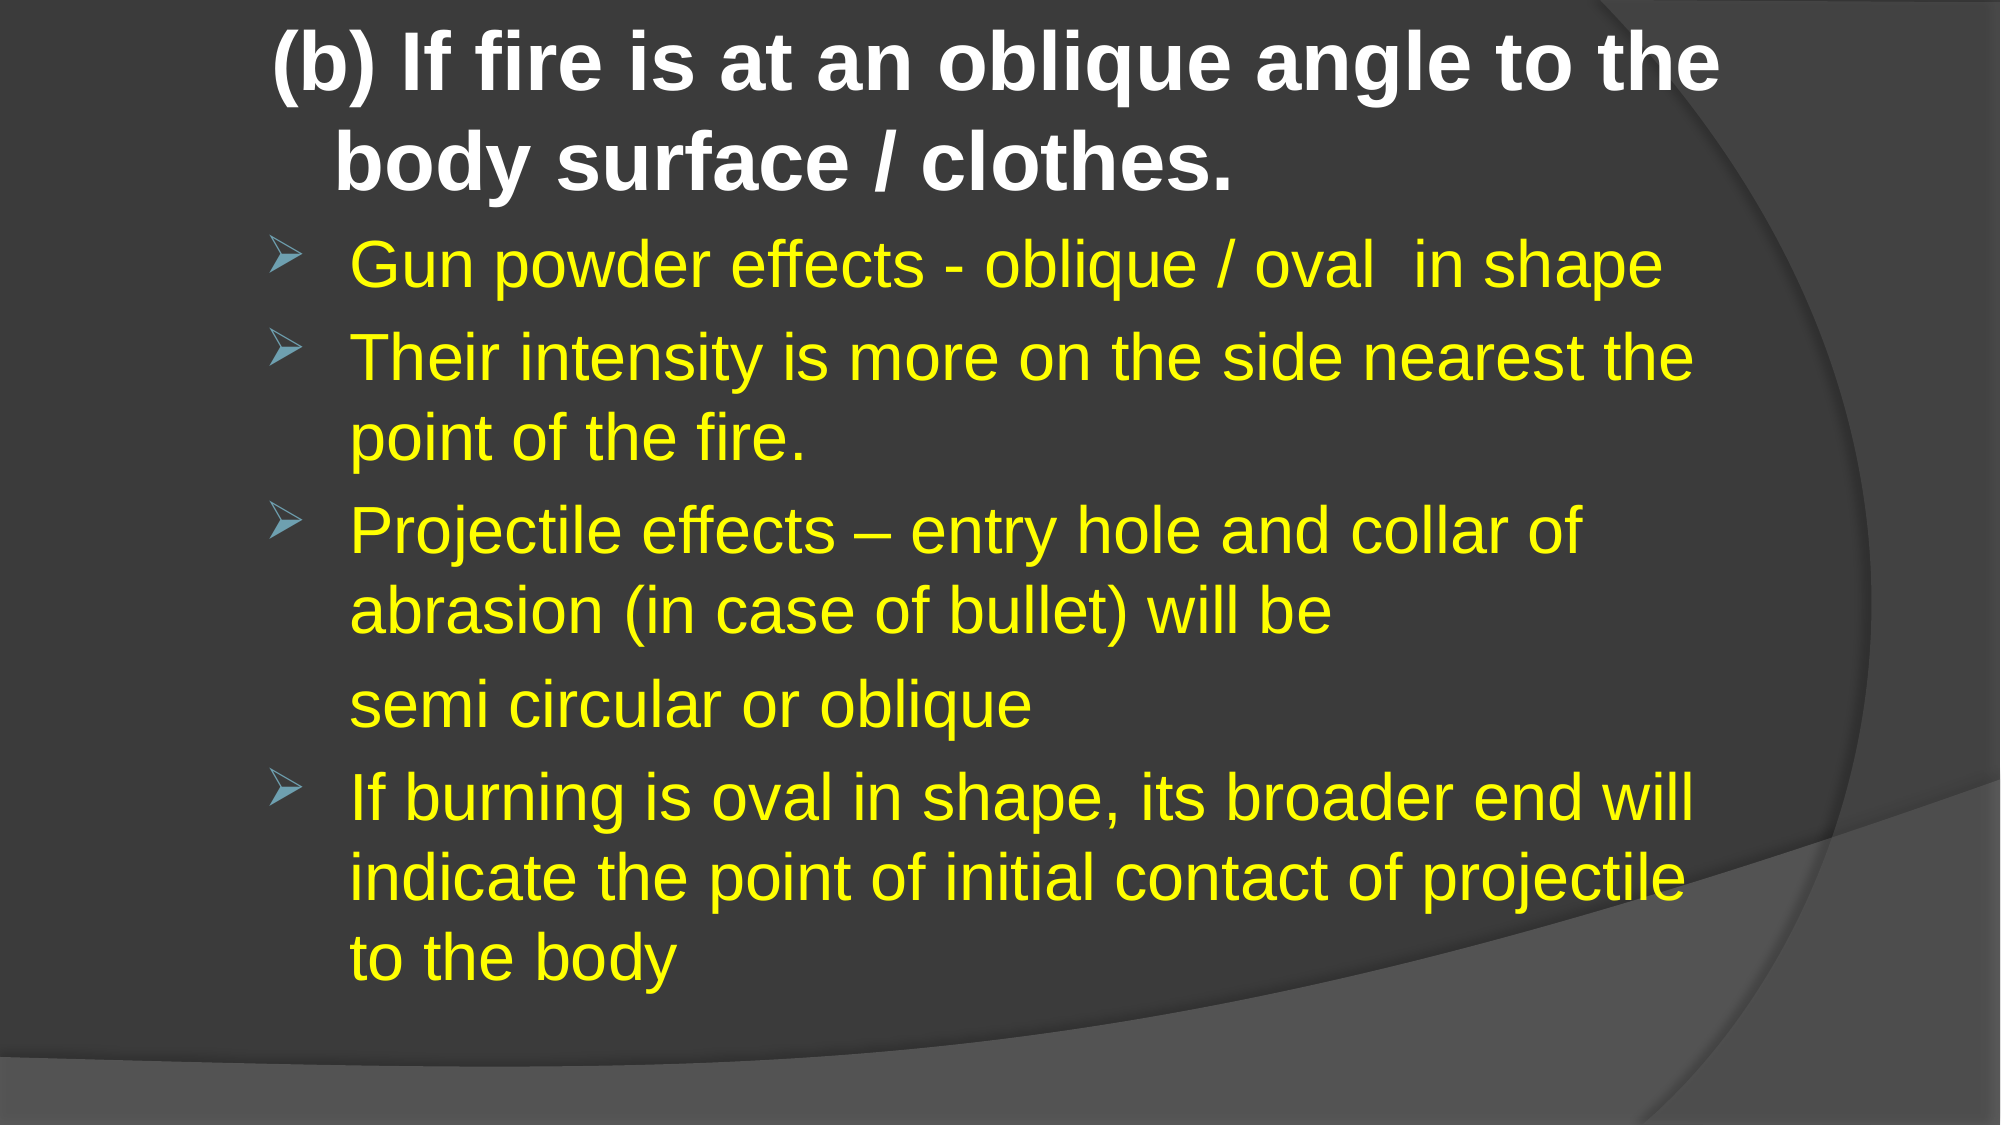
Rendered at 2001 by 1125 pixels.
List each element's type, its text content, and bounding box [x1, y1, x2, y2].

list (b) If fire is at an oblique angle to the body surface / clothes. Gun powder effects - oblique / oval in shape Their intensity is more on the side nearest the point of the fire. Projectile effects – entry hole and collar of abrasion (in case of bullet) will be semi circular or oblique If burning is oval in shape, its broader end will indicate the point of initial contact of projectile to the body [249, 0, 1750, 1125]
